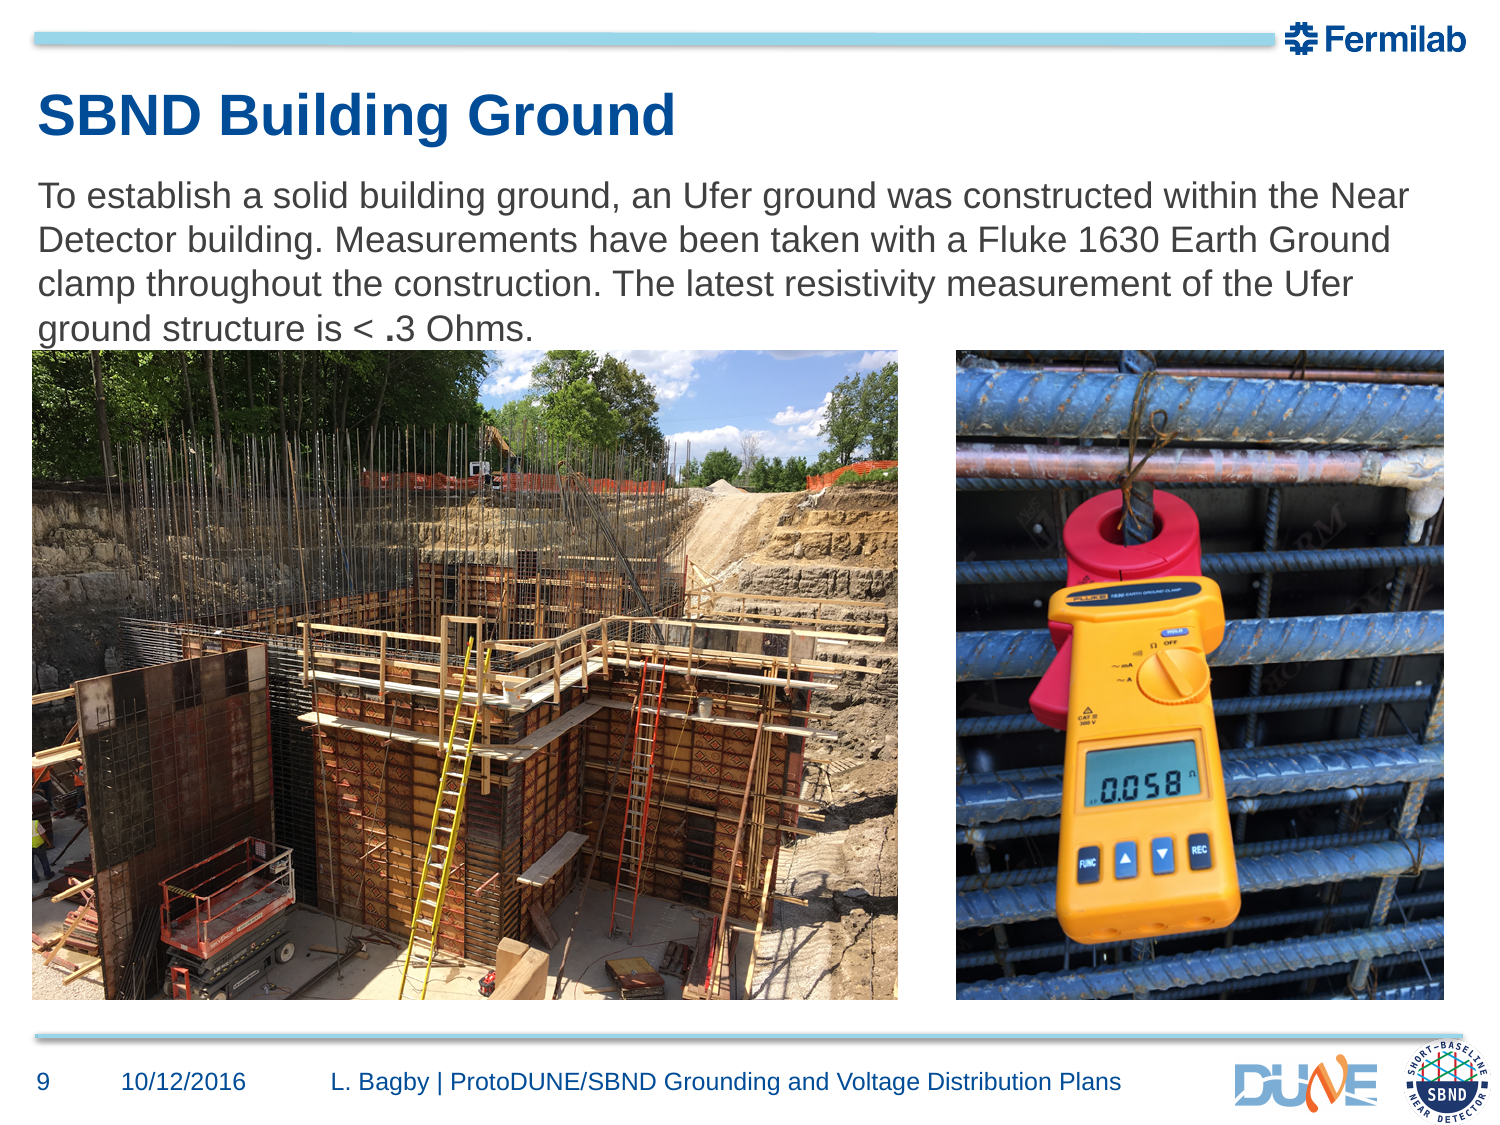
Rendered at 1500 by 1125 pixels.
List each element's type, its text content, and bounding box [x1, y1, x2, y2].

slide_number 9 [36, 1065, 105, 1105]
picture [1285, 22, 1466, 55]
picture [955, 350, 1444, 1000]
title SBND Building Ground [37, 76, 1463, 147]
picture [1235, 1054, 1377, 1113]
picture [1403, 1038, 1491, 1125]
list To establish a solid building ground, an Ufer ground was constructed within the Near Detector building. Measurements have been taken with a Fluke 1630 Earth Ground clamp throughout the construction. The latest resistivity measurement of the Ufer ground structure is < .3 Ohms. [37, 171, 1461, 351]
picture [32, 350, 899, 1000]
footer L. Bagby | ProtoDUNE/SBND Grounding and Voltage Distribution Plans [330, 1065, 1205, 1106]
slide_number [120, 1065, 252, 1106]
